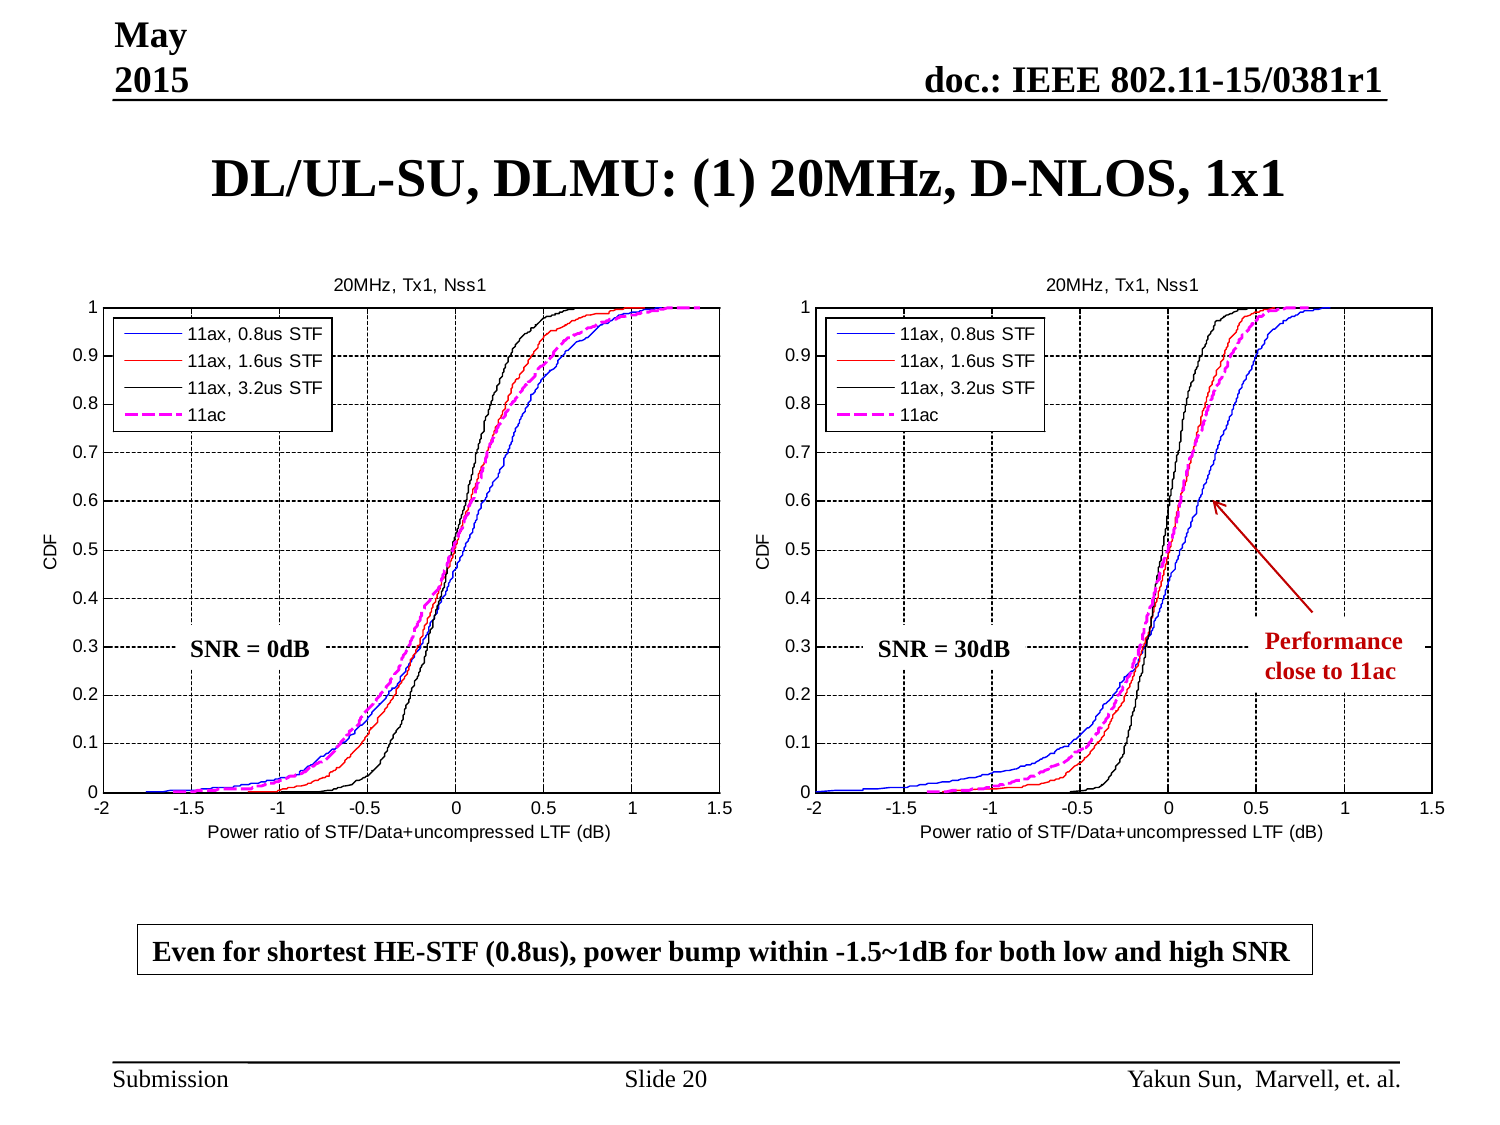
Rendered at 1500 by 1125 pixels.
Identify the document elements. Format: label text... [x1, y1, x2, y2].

slide_number Slide 20 [525, 1062, 807, 1093]
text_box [1212, 499, 1313, 613]
picture [0, 262, 1500, 859]
title DL/UL-SU, DLMU: (1) 20MHz, D-NLOS, 1x1 [112, 112, 1388, 238]
footer Yakun Sun, Marvell, et. al. [950, 1062, 1402, 1093]
text_box Even for shortest HE-STF (0.8us), power bump within -1.5~1dB for both low and high SNR [137, 924, 1313, 975]
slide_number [114, 54, 268, 101]
